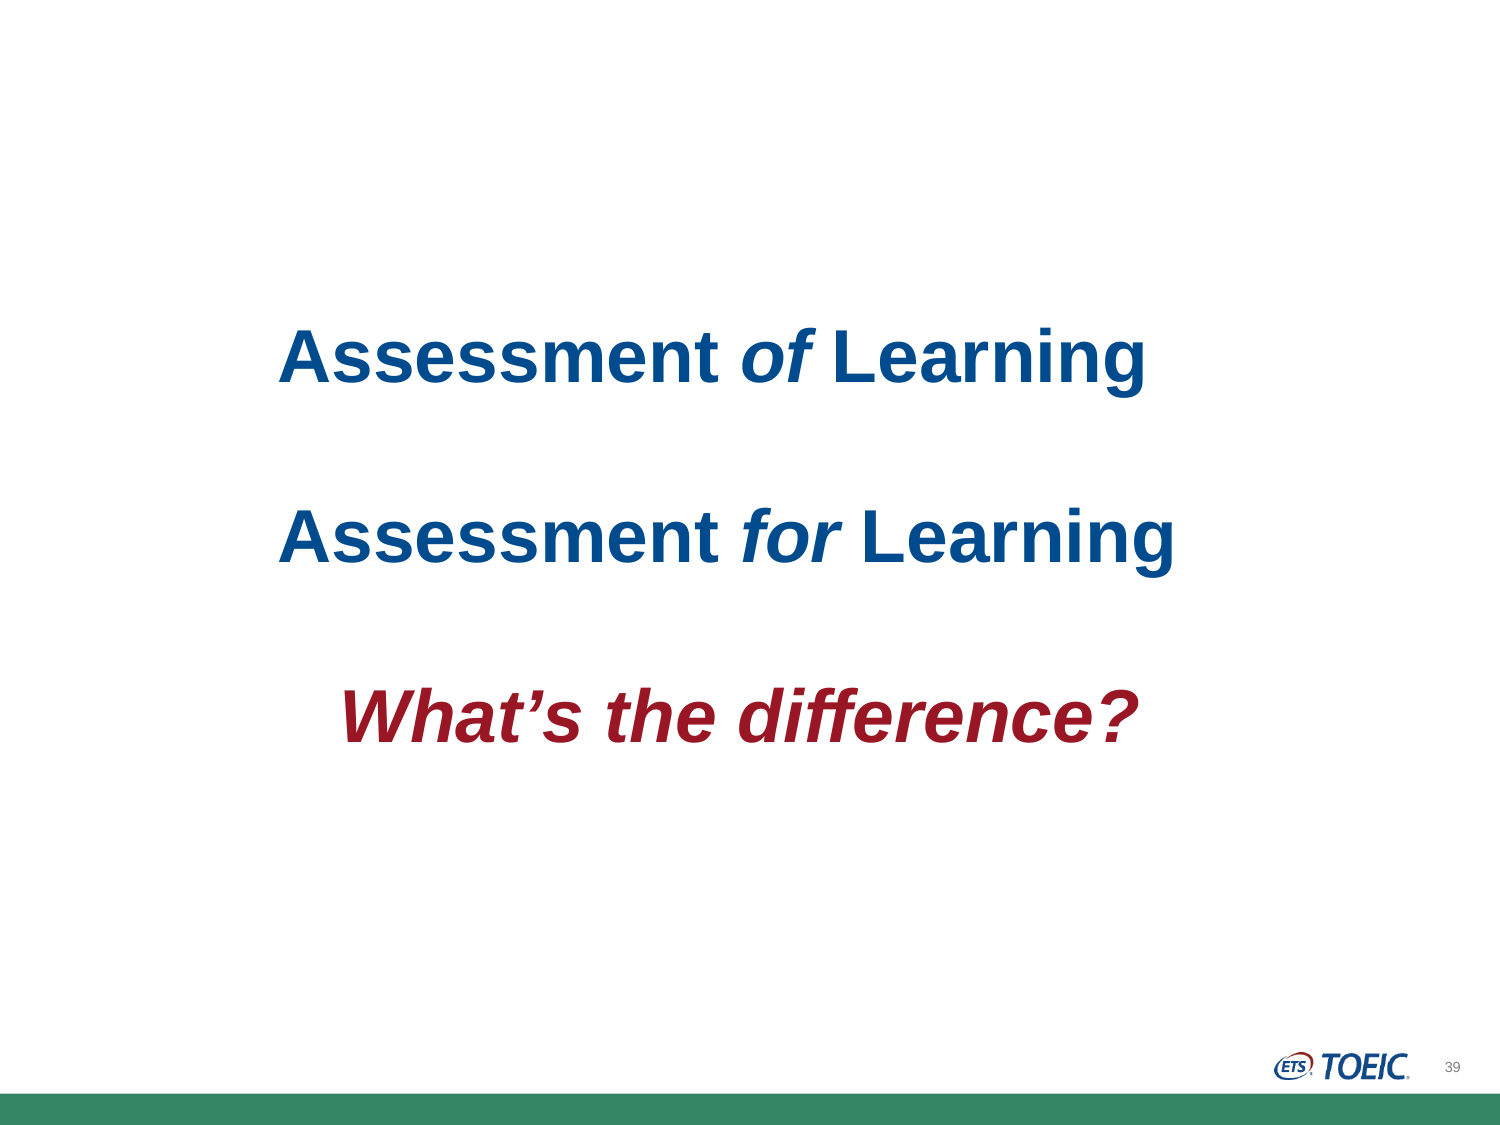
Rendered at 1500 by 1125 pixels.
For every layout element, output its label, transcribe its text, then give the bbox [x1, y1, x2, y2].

picture [1274, 1052, 1436, 1080]
text_box Assessment of Learning Assessment for Learning What’s the difference? [262, 299, 1238, 765]
